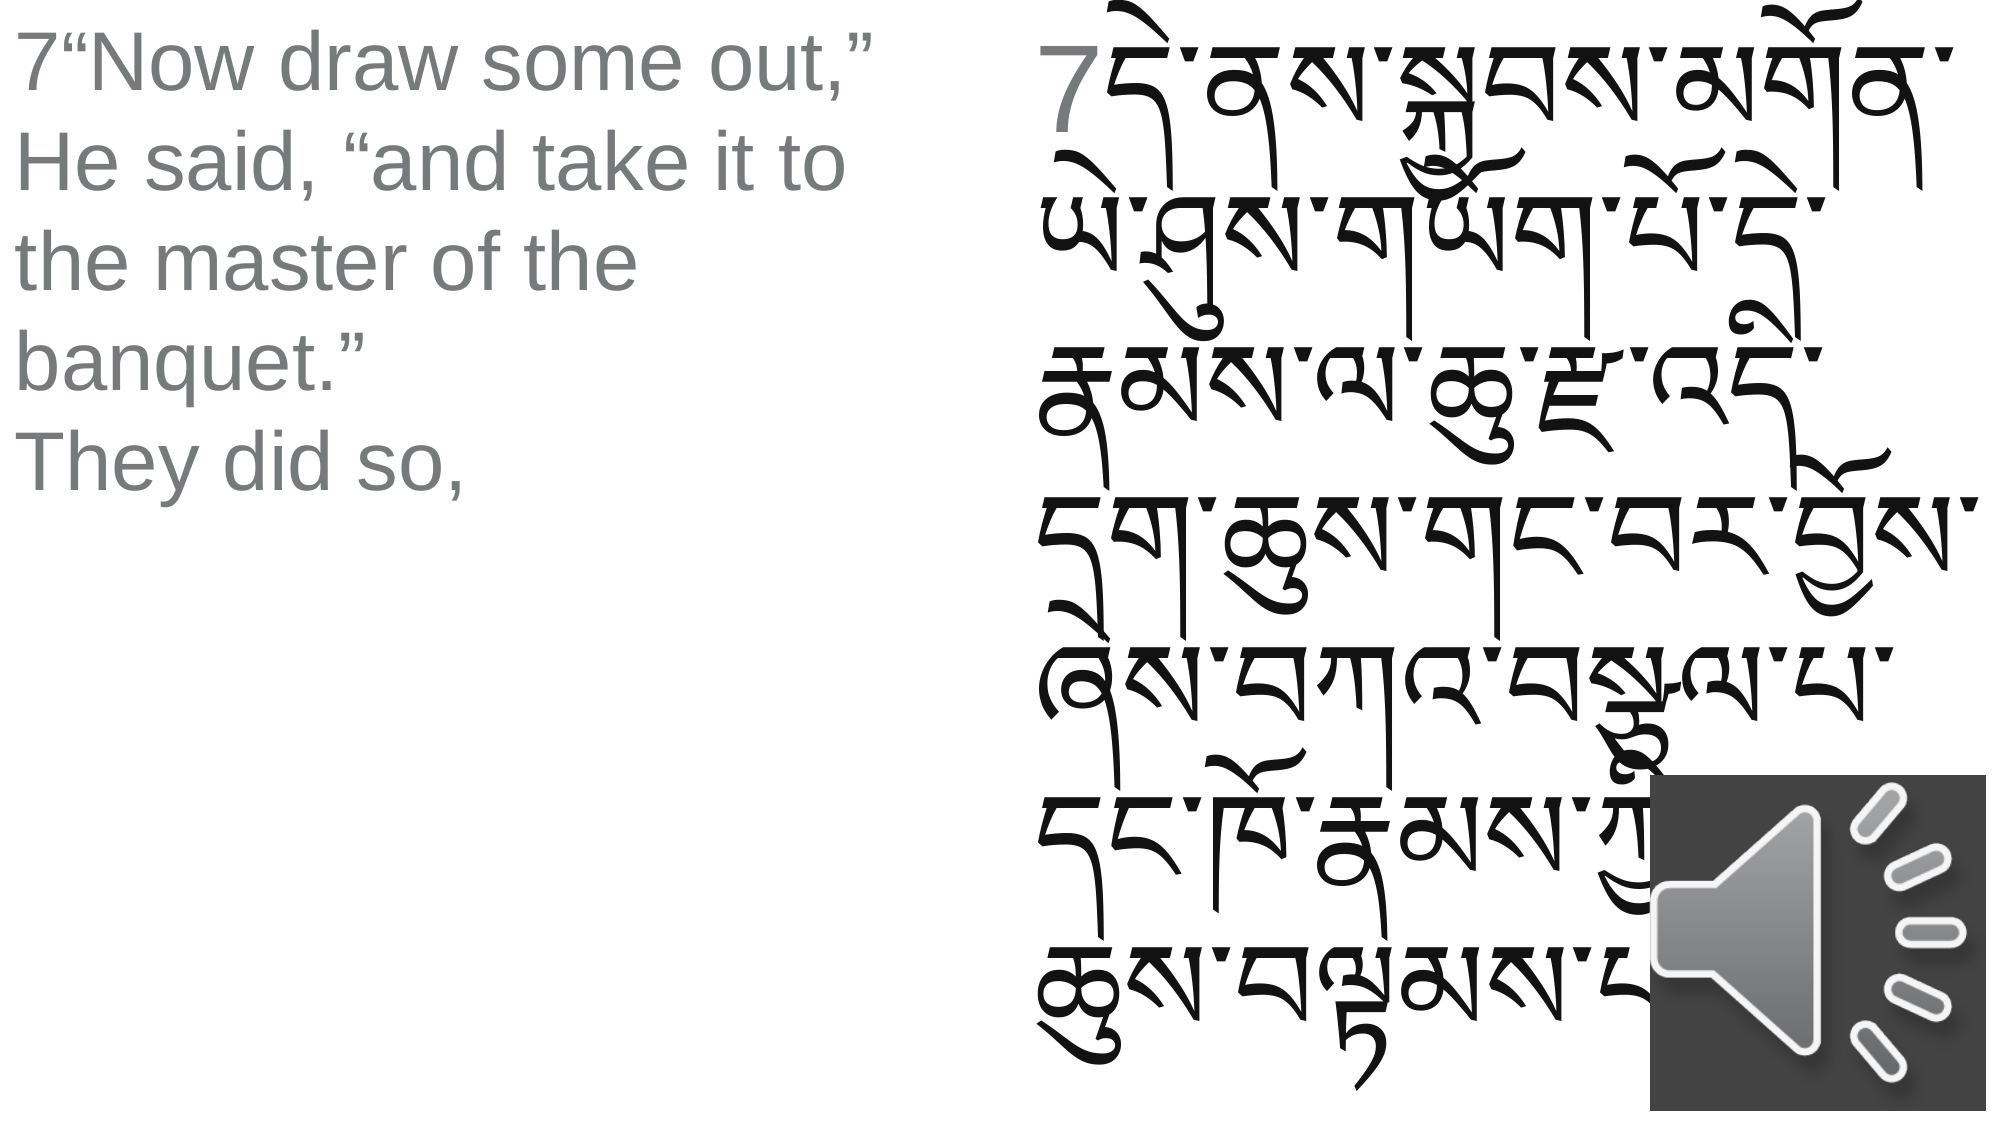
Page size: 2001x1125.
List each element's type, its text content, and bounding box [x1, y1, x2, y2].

picture [1648, 773, 1987, 1112]
text_box 7“Now draw some out,” He said, “and take it to the master of the banquet.” They did so, [0, 0, 981, 1125]
text_box 7དེ་ནས་སྐྱབས་མགོན་ཡེ་ཤུས་གཡོག་པོ་དེ་རྣམས་ལ་ཆུ་རྫ་འདི་དག་ཆུས་གང་བར་བྱོས་ཞེས་བཀའ་བསྩལ་པ་དང་ཁོ་རྣམས་ཀྱིས་ཀྱང་ཆུས་བལྟམས་པར་བྱས། [1019, 0, 2000, 1125]
